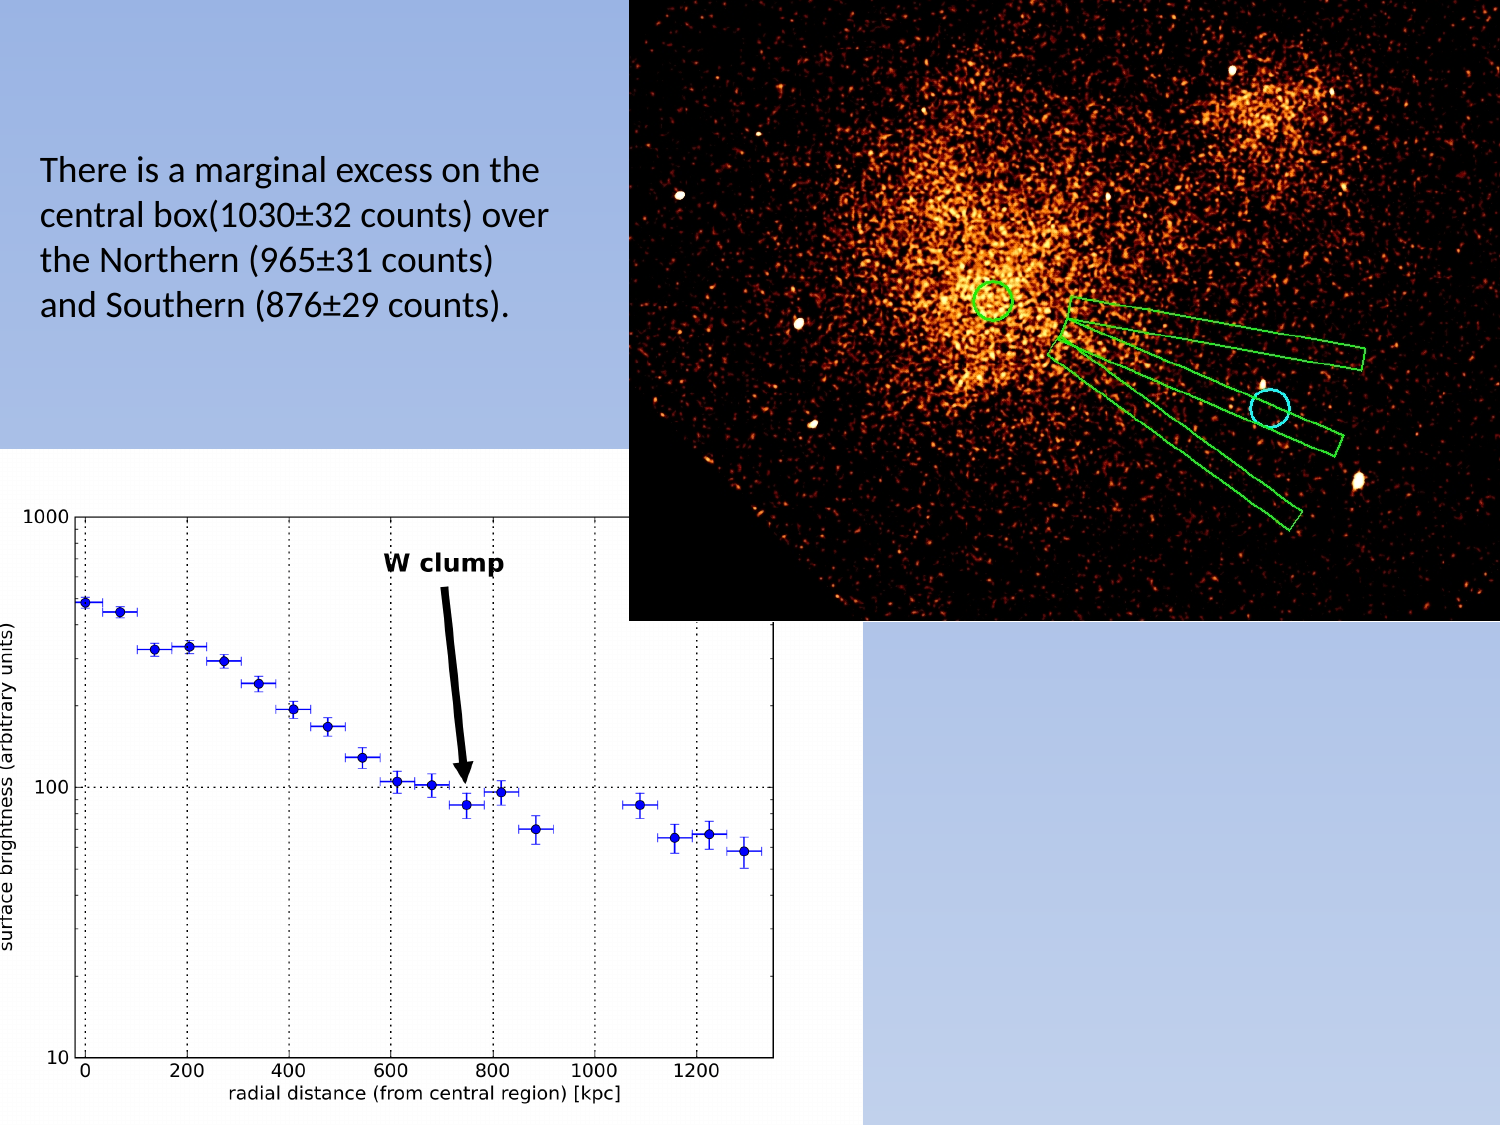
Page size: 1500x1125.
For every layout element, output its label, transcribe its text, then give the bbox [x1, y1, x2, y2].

text_box There is a marginal excess on the central box(1030±32 counts) over the Northern (965±31 counts) and Southern (876±29 counts). [24, 137, 575, 333]
picture [0, 0, 1500, 1125]
